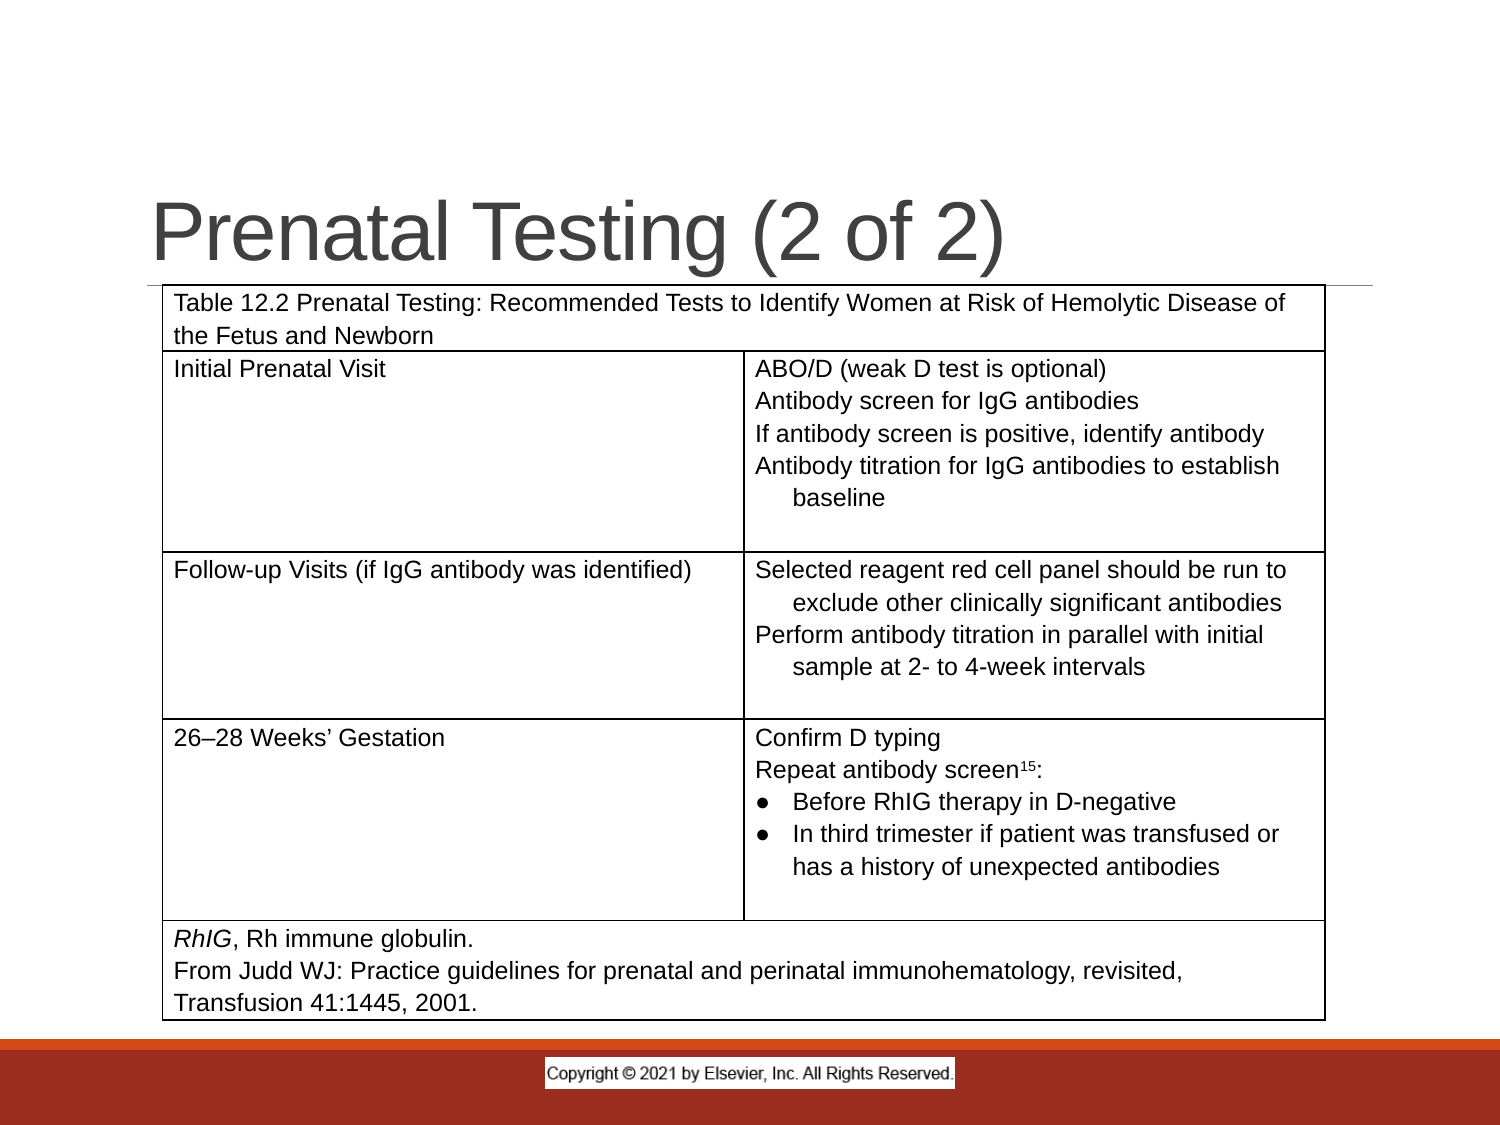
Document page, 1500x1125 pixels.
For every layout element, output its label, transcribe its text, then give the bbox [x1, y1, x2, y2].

table_cell 26–28 Weeks’ Gestation [163, 720, 743, 920]
table_cell ABO/D (weak D test is optional) Antibody screen for IgG antibodies If antibody screen is positive, identify antibody Antibody titration for IgG antibodies to establish baseline [745, 352, 1324, 551]
table_cell Follow-up Visits (if IgG antibody was identified) [163, 553, 743, 718]
title Prenatal Testing (2 of 2) [135, 47, 1373, 285]
table_cell Selected reagent red cell panel should be run to exclude other clinically significant antibodies Perform antibody titration in parallel with initial sample at 2- to 4-week intervals [745, 553, 1324, 718]
table_cell Initial Prenatal Visit [163, 352, 743, 551]
table_cell Confirm D typing Repeat antibody screen15: ● Before RhIG therapy in D-negative ● In third trimester if patient was transfused or has a history of unexpected antibodies [745, 720, 1324, 920]
table_header Table 12.2 Prenatal Testing: Recommended Tests to Identify Women at Risk of Hemolytic Disease of the Fetus and Newborn [163, 286, 1324, 350]
table_cell RhIG, Rh immune globulin. From Judd WJ: Practice guidelines for prenatal and perinatal immunohematology, revisited, Transfusion 41:1445, 2001. [163, 921, 1324, 1019]
picture [545, 1057, 955, 1089]
